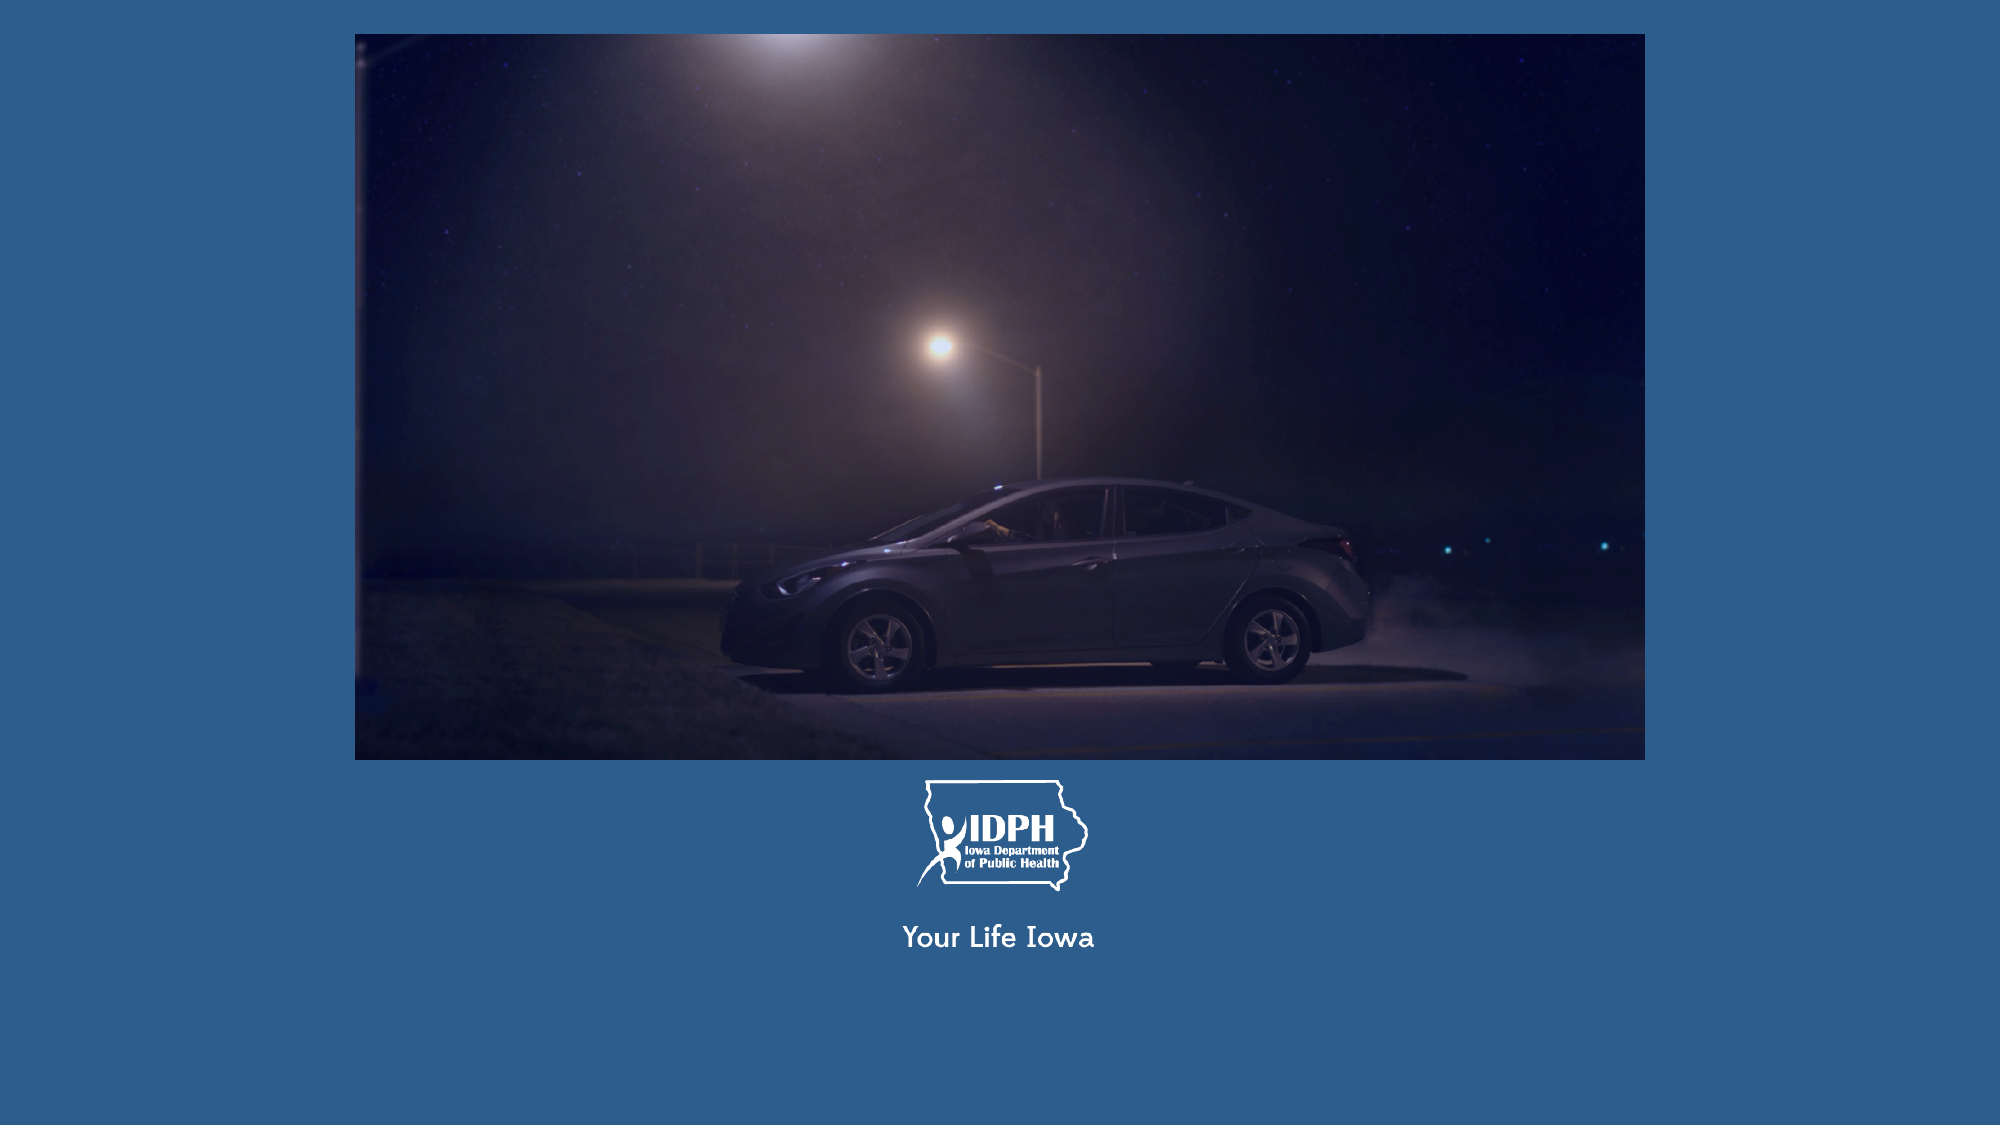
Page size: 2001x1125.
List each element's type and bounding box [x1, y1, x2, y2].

picture [355, 34, 1645, 999]
